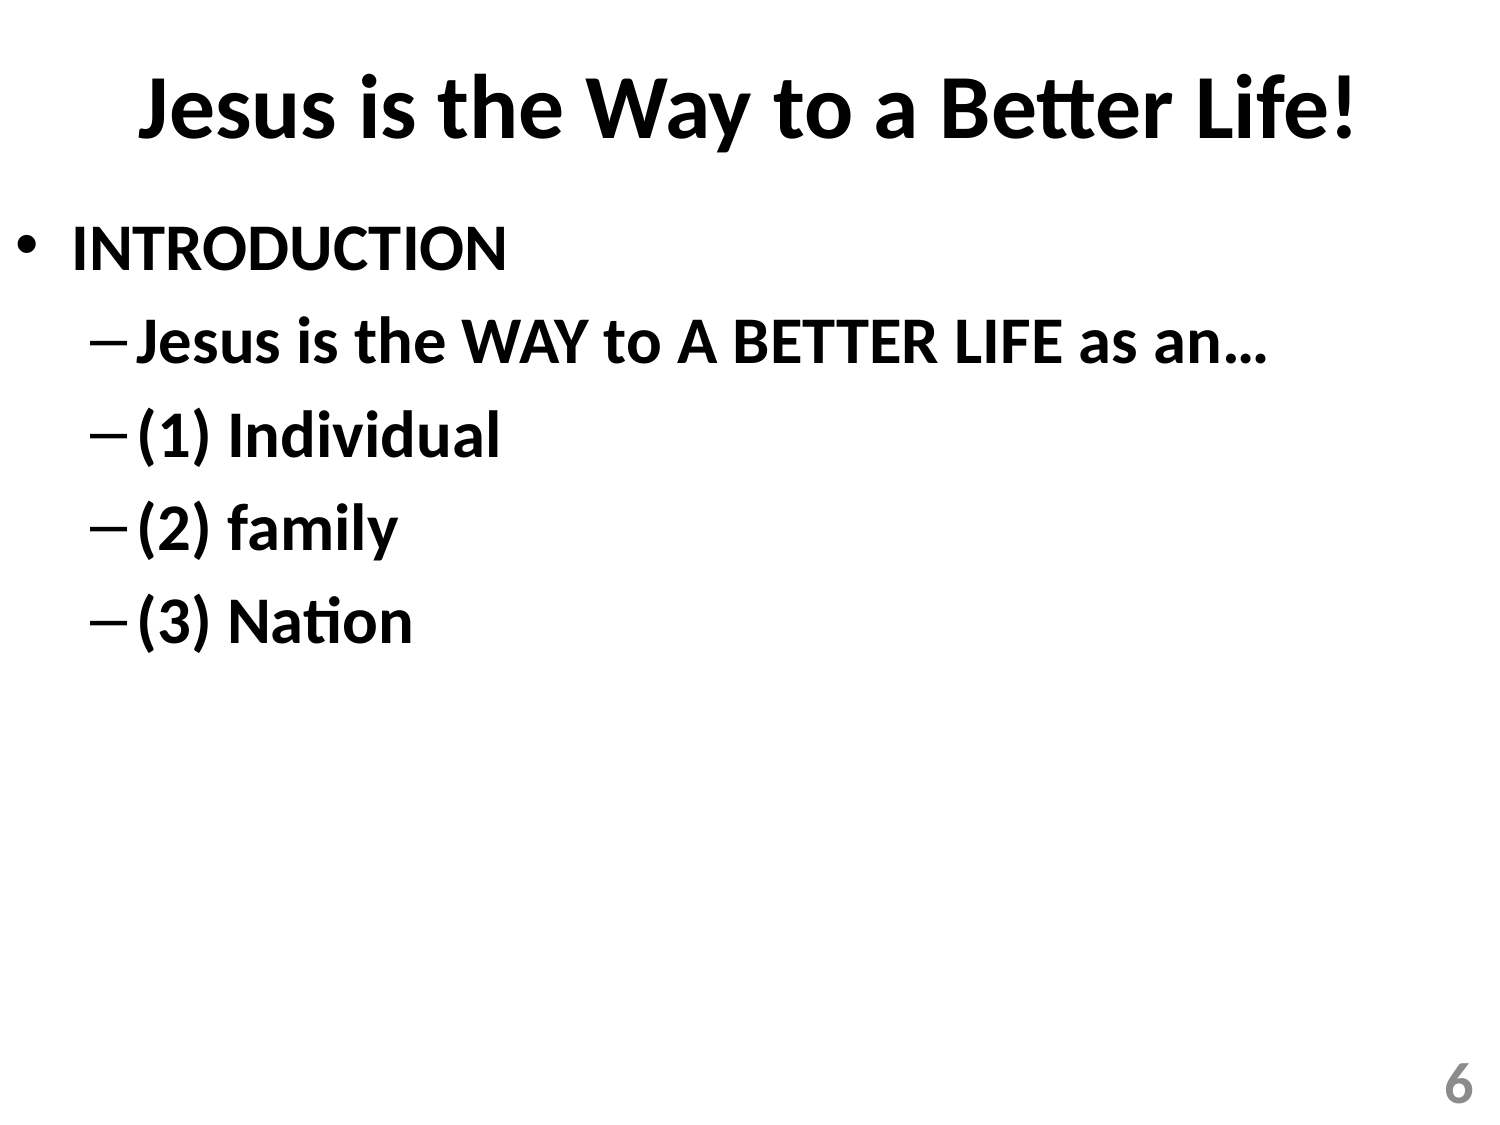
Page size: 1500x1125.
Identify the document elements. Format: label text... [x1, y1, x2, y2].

list INTRODUCTION Jesus is the WAY to A BETTER LIFE as an… (1) Individual (2) family (3) Nation [0, 195, 1500, 1125]
slide_number 6 [1139, 1050, 1490, 1111]
title Jesus is the Way to a Better Life! [0, 8, 1500, 195]
